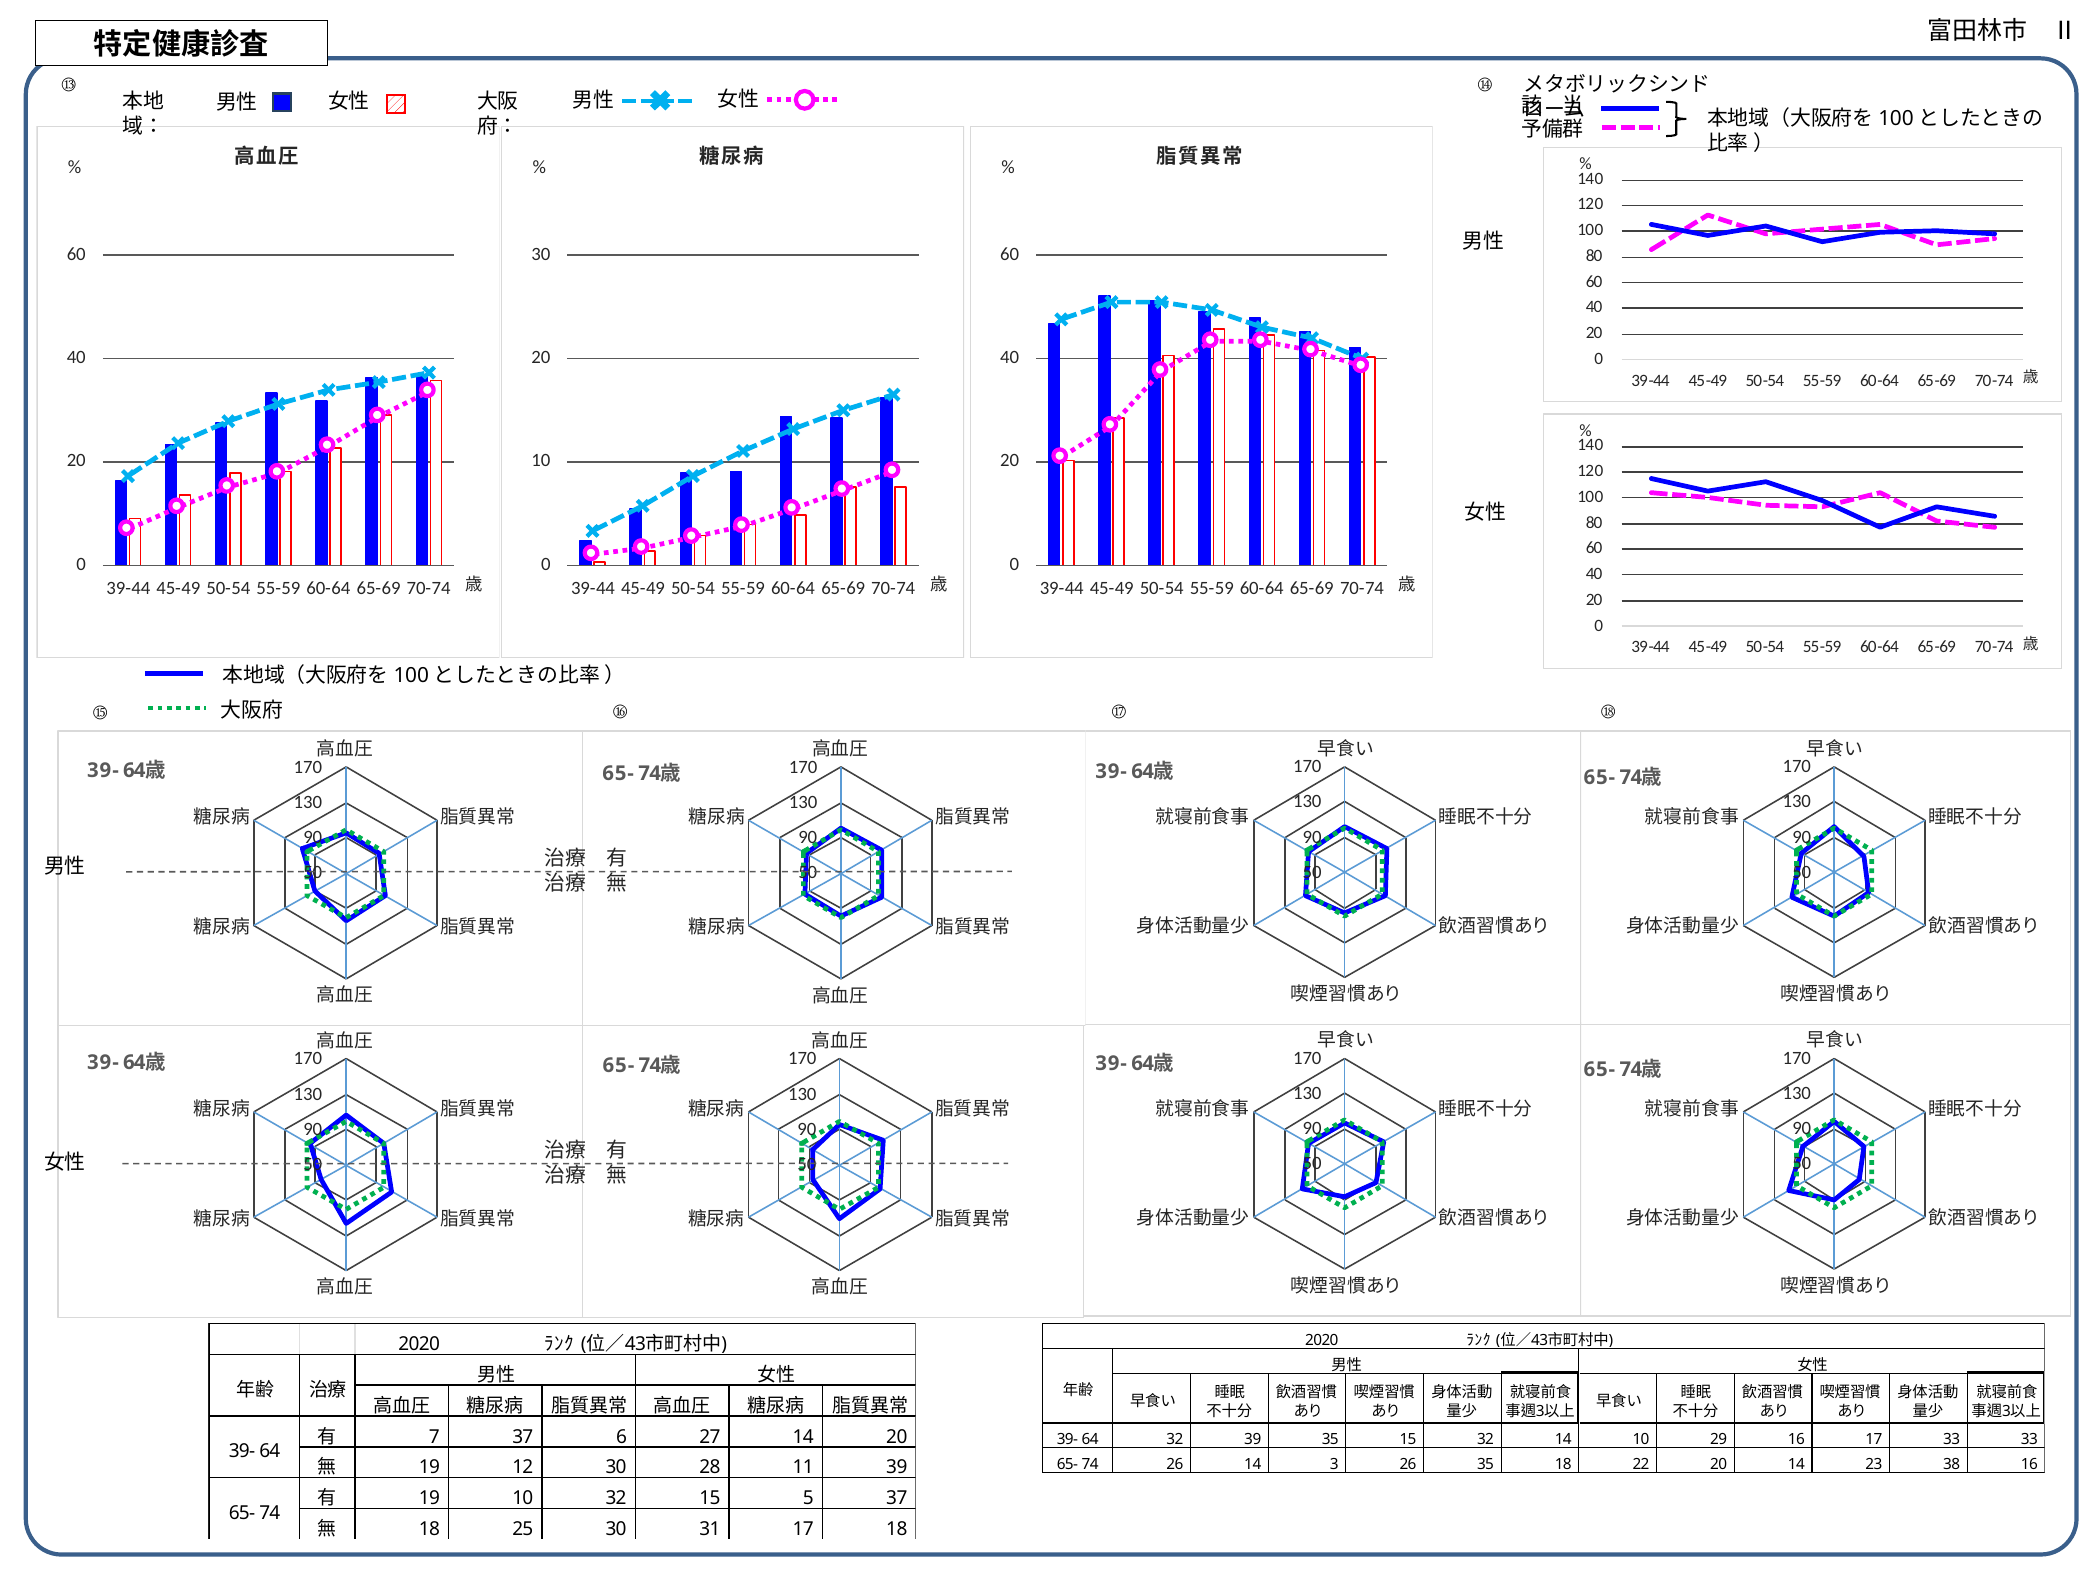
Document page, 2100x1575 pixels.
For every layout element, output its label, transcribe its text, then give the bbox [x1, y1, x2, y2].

text_box メタボリックシンドローム [1508, 63, 1755, 128]
text_box 男性 [201, 81, 274, 122]
text_box 男性 [29, 845, 56, 886]
text_box [1666, 128, 1677, 137]
picture [968, 124, 1433, 658]
text_box [25, 58, 2077, 1555]
picture [35, 124, 964, 658]
text_box 本地域： [108, 80, 212, 124]
text_box 大阪府 [206, 688, 324, 729]
text_box 本地域（大阪府を100としたときの比率 ） [207, 658, 656, 694]
text_box 本地域（大阪府を100としたときの比率 ） [1692, 97, 2077, 162]
text_box ⑮ [77, 690, 131, 729]
text_box [794, 89, 815, 99]
text_box 女性 [1450, 491, 1530, 532]
text_box 女性 [703, 78, 783, 118]
text_box ⑱ [1585, 690, 1639, 729]
text_box ⑰ [1096, 689, 1150, 729]
text_box [794, 100, 815, 110]
picture [56, 729, 2071, 1318]
picture [208, 1322, 917, 1541]
text_box 予備群 [1502, 108, 1603, 149]
text_box ⑭ [1462, 63, 1508, 104]
text_box 富田林市 Ⅱ [1912, 6, 2100, 52]
text_box 男性 [1447, 219, 1520, 260]
text_box 男性 [558, 79, 631, 120]
text_box ⑬ [46, 63, 100, 104]
text_box [648, 102, 672, 112]
text_box [648, 88, 672, 100]
text_box [393, 94, 406, 114]
text_box [274, 92, 292, 112]
text_box 女性 [313, 80, 393, 120]
text_box 大阪府： [462, 79, 567, 124]
text_box ⑯ [597, 689, 651, 729]
text_box 女性 [29, 1140, 56, 1181]
picture [1541, 145, 2063, 403]
text_box 特定健康診査 [35, 20, 328, 66]
picture [1541, 412, 2063, 669]
picture [1041, 1322, 2046, 1474]
